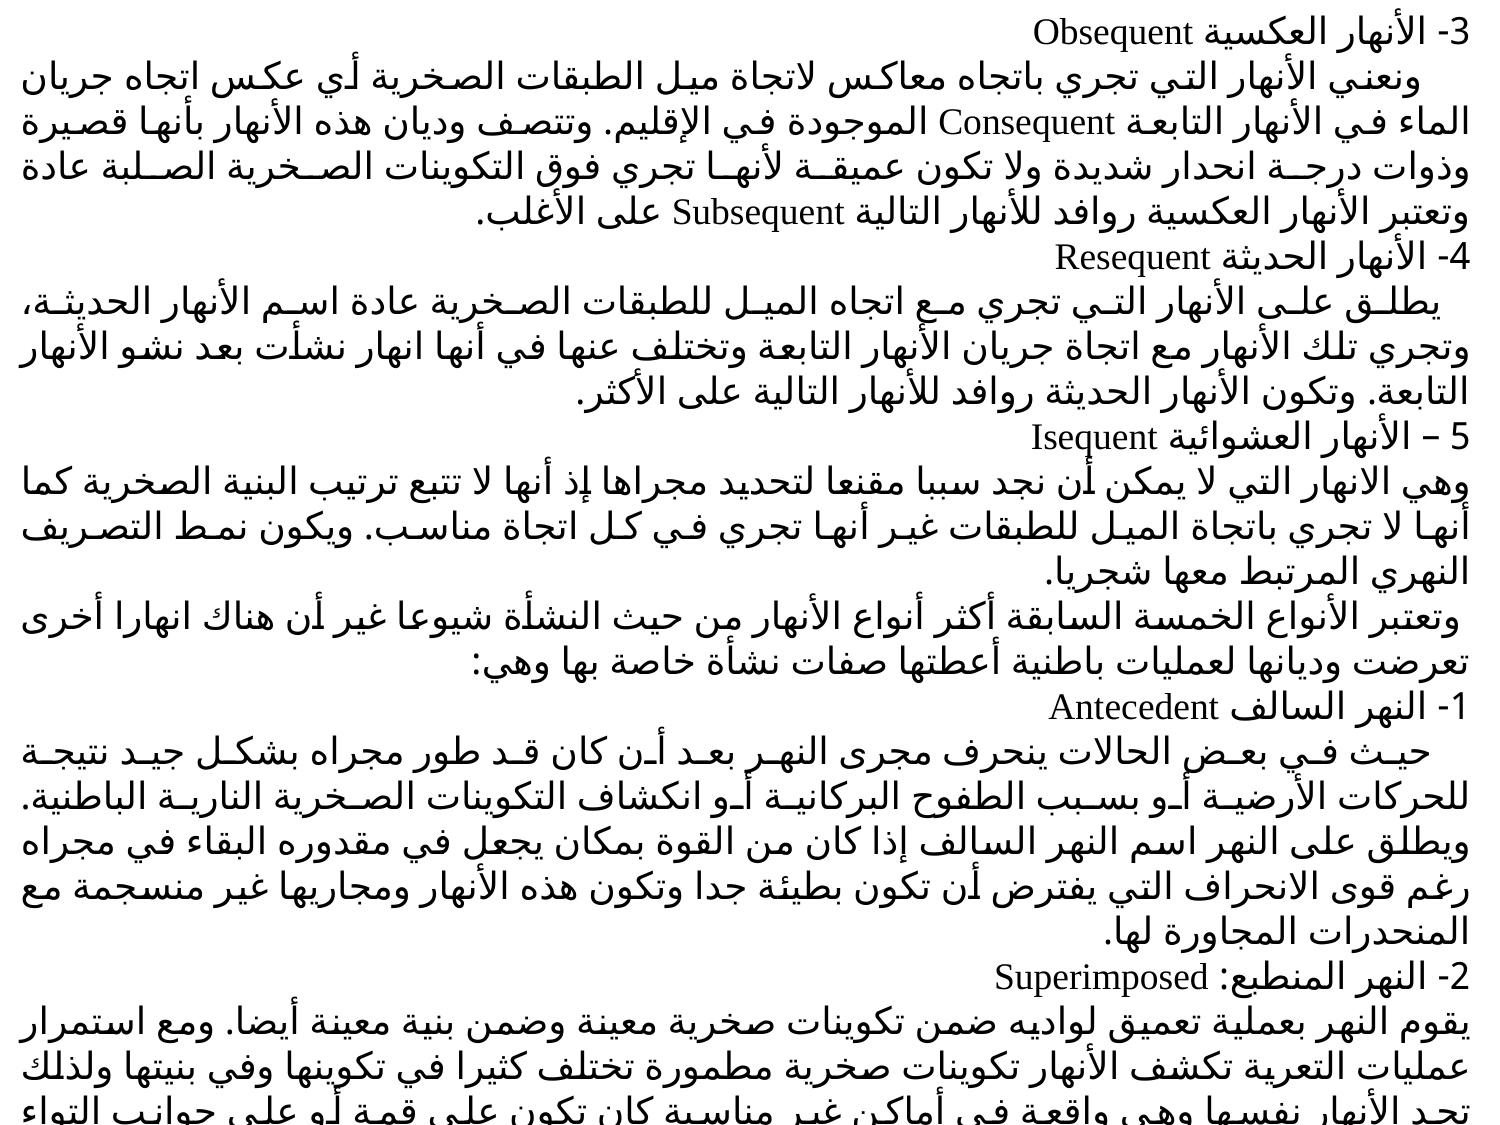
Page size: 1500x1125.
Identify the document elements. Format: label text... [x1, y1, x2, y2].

text_box 3- الأنهار العكسية Obsequent ونعني الأنهار التي تجري باتجاه معاكس لاتجاة ميل الطبقات الصخرية أي عكس اتجاه جريان الماء في الأنهار التابعة Consequent الموجودة في الإقليم. وتتصف وديان هذه الأنهار بأنها قصيرة وذوات درجة انحدار شديدة ولا تكون عميقة لأنها تجري فوق التكوينات الصخرية الصلبة عادة وتعتبر الأنهار العكسية روافد للأنهار التالية Subsequent على الأغلب. 4- الأنهار الحديثة Resequent يطلق على الأنهار التي تجري مع اتجاه الميل للطبقات الصخرية عادة اسم الأنهار الحديثة، وتجري تلك الأنهار مع اتجاة جريان الأنهار التابعة وتختلف عنها في أنها انهار نشأت بعد نشو الأنهار التابعة. وتكون الأنهار الحديثة روافد للأنهار التالية على الأكثر. 5 – الأنهار العشوائية Isequent وهي الانهار التي لا يمكن أن نجد سببا مقنعا لتحديد مجراها إذ أنها لا تتبع ترتيب البنية الصخرية كما أنها لا تجري باتجاة الميل للطبقات غير أنها تجري في كل اتجاة مناسب. ويكون نمط التصريف النهري المرتبط معها شجريا. وتعتبر الأنواع الخمسة السابقة أكثر أنواع الأنهار من حيث النشأة شيوعا غير أن هناك انهارا أخرى تعرضت وديانها لعمليات باطنية أعطتها صفات نشأة خاصة بها وهي: 1- النهر السالف Antecedent حيث في بعض الحالات ينحرف مجرى النهر بعد أن كان قد طور مجراه بشكل جيد نتيجة للحركات الأرضية أو بسبب الطفوح البركانية أو انكشاف التكوينات الصخرية النارية الباطنية. ويطلق على النهر اسم النهر السالف إذا كان من القوة بمكان يجعل في مقدوره البقاء في مجراه رغم قوى الانحراف التي يفترض أن تكون بطيئة جدا وتكون هذه الأنهار ومجاريها غير منسجمة مع المنحدرات المجاورة لها. 2- النهر المنطبع: Superimposed يقوم النهر بعملية تعميق لواديه ضمن تكوينات صخرية معينة وضمن بنية معينة أيضا. ومع استمرار عمليات التعرية تكشف الأنهار تكوينات صخرية مطمورة تختلف كثيرا في تكوينها وفي بنيتها ولذلك تجد الأنهار نفسها وهي واقعة في أماكن غير مناسبة كان تكون على قمة أو على جوانب التواء محدب شديد أو أنها تعبر صخورا ذات صلابة كبيرة كان من الممكن أن تتحاشاها في ظروف التصريف الاعتيادية ومما يساعد على سرعة كشف تلك التكوينات من قبل النهر المنطبع تعرضه إلى حالة إعادة الشباب حيث تقوم الأنهار بعد ذلك بتسوية الإقليم مع بقاء التكوينات الصلبة أكثر ارتفاعا عن المستوى العام لها وتكون وديانها ضيقة وعميقة عند عبورها لتلك الصخور المقاومة. وتكون معظم هذه الأنهار غير منسجمة تماما مع البنيات المحيطة بها ويصعب تمييزها كثيرا عن الأنهار السالفة. [5, 0, 1489, 1125]
